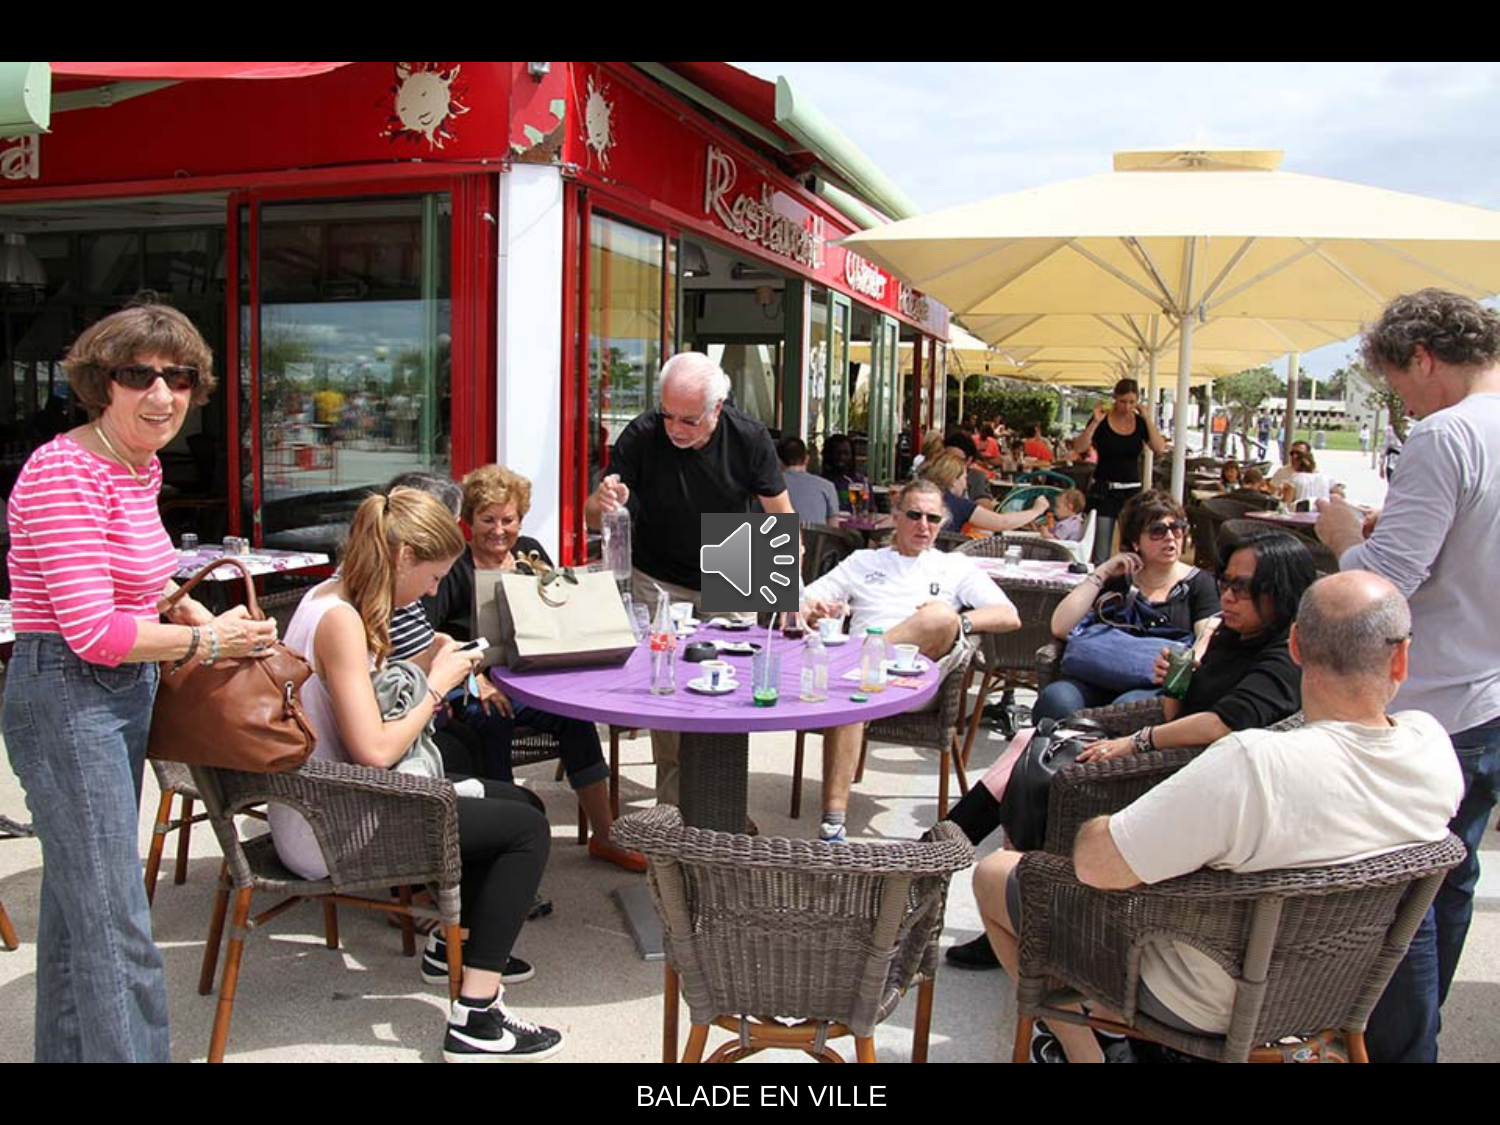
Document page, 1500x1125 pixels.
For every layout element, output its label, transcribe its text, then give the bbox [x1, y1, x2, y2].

text_box BALADE EN VILLE [572, 1070, 951, 1120]
picture [0, 62, 1500, 1063]
